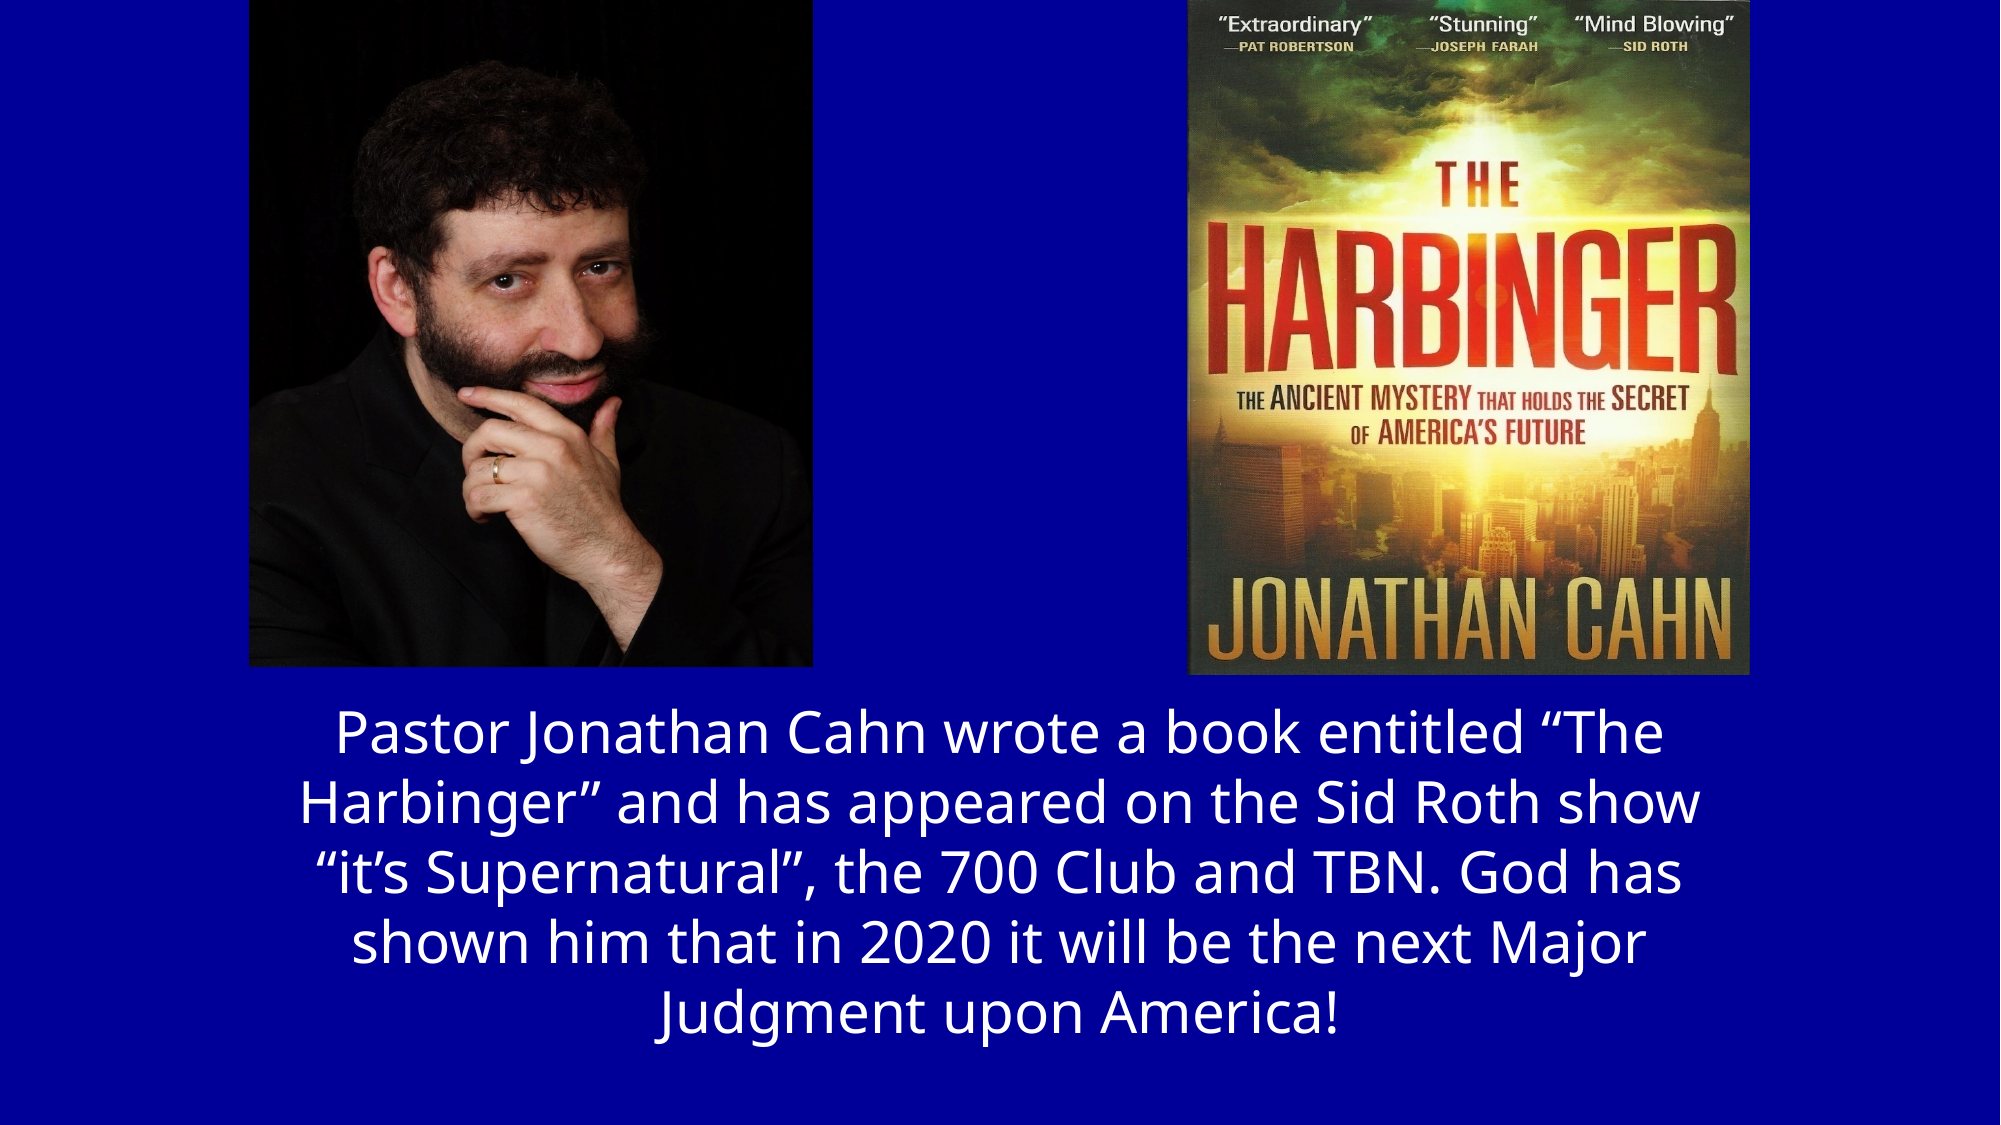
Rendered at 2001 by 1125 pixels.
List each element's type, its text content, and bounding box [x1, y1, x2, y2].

picture [1187, 0, 1751, 676]
text_box Pastor Jonathan Cahn wrote a book entitled “The Harbinger” and has appeared on the Sid Roth show “it’s Supernatural”, the 700 Club and TBN. God has shown him that in 2020 it will be the next Major Judgment upon America! [249, 687, 1750, 1053]
picture [249, 0, 813, 667]
